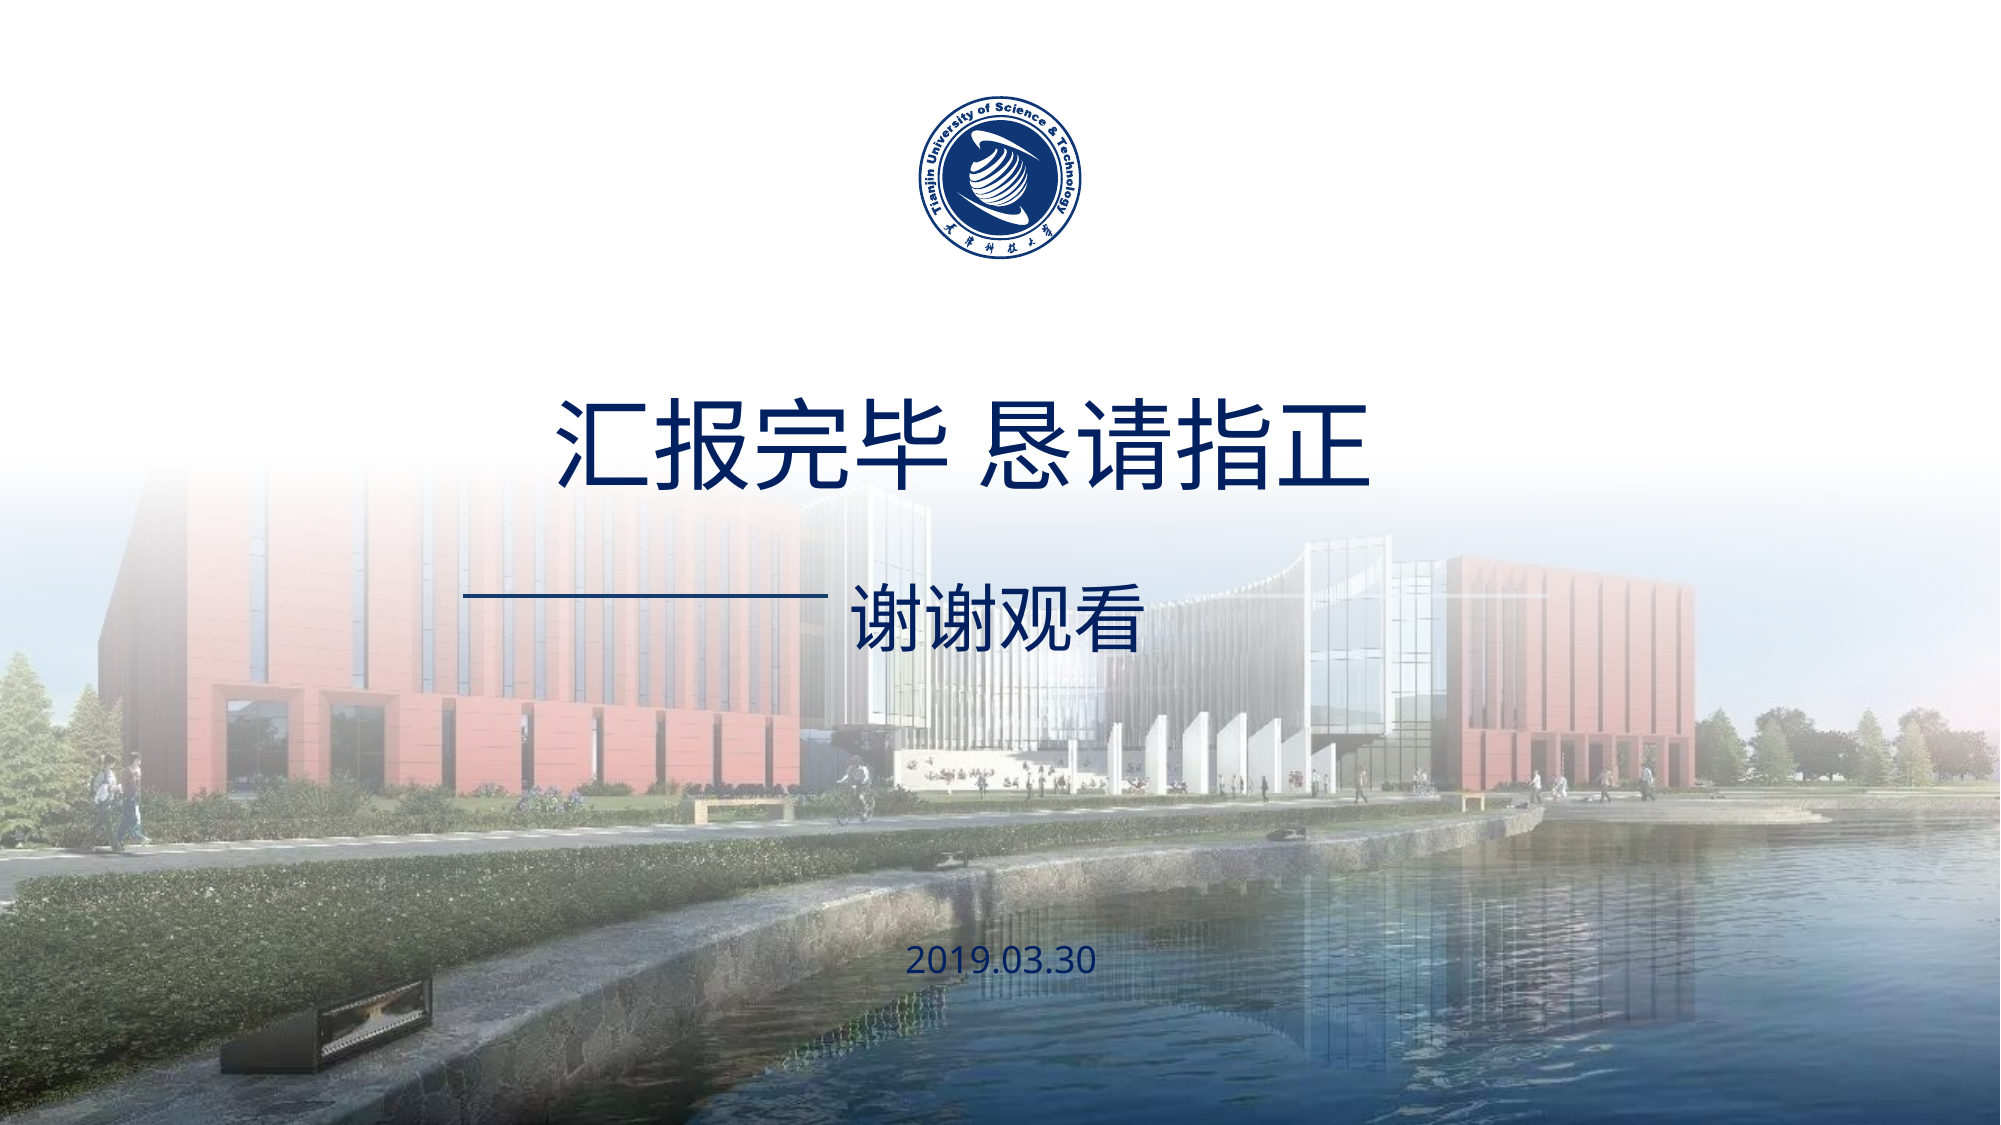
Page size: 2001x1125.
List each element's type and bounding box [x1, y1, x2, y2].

text_box [917, 94, 1083, 261]
picture [0, 0, 2000, 1125]
